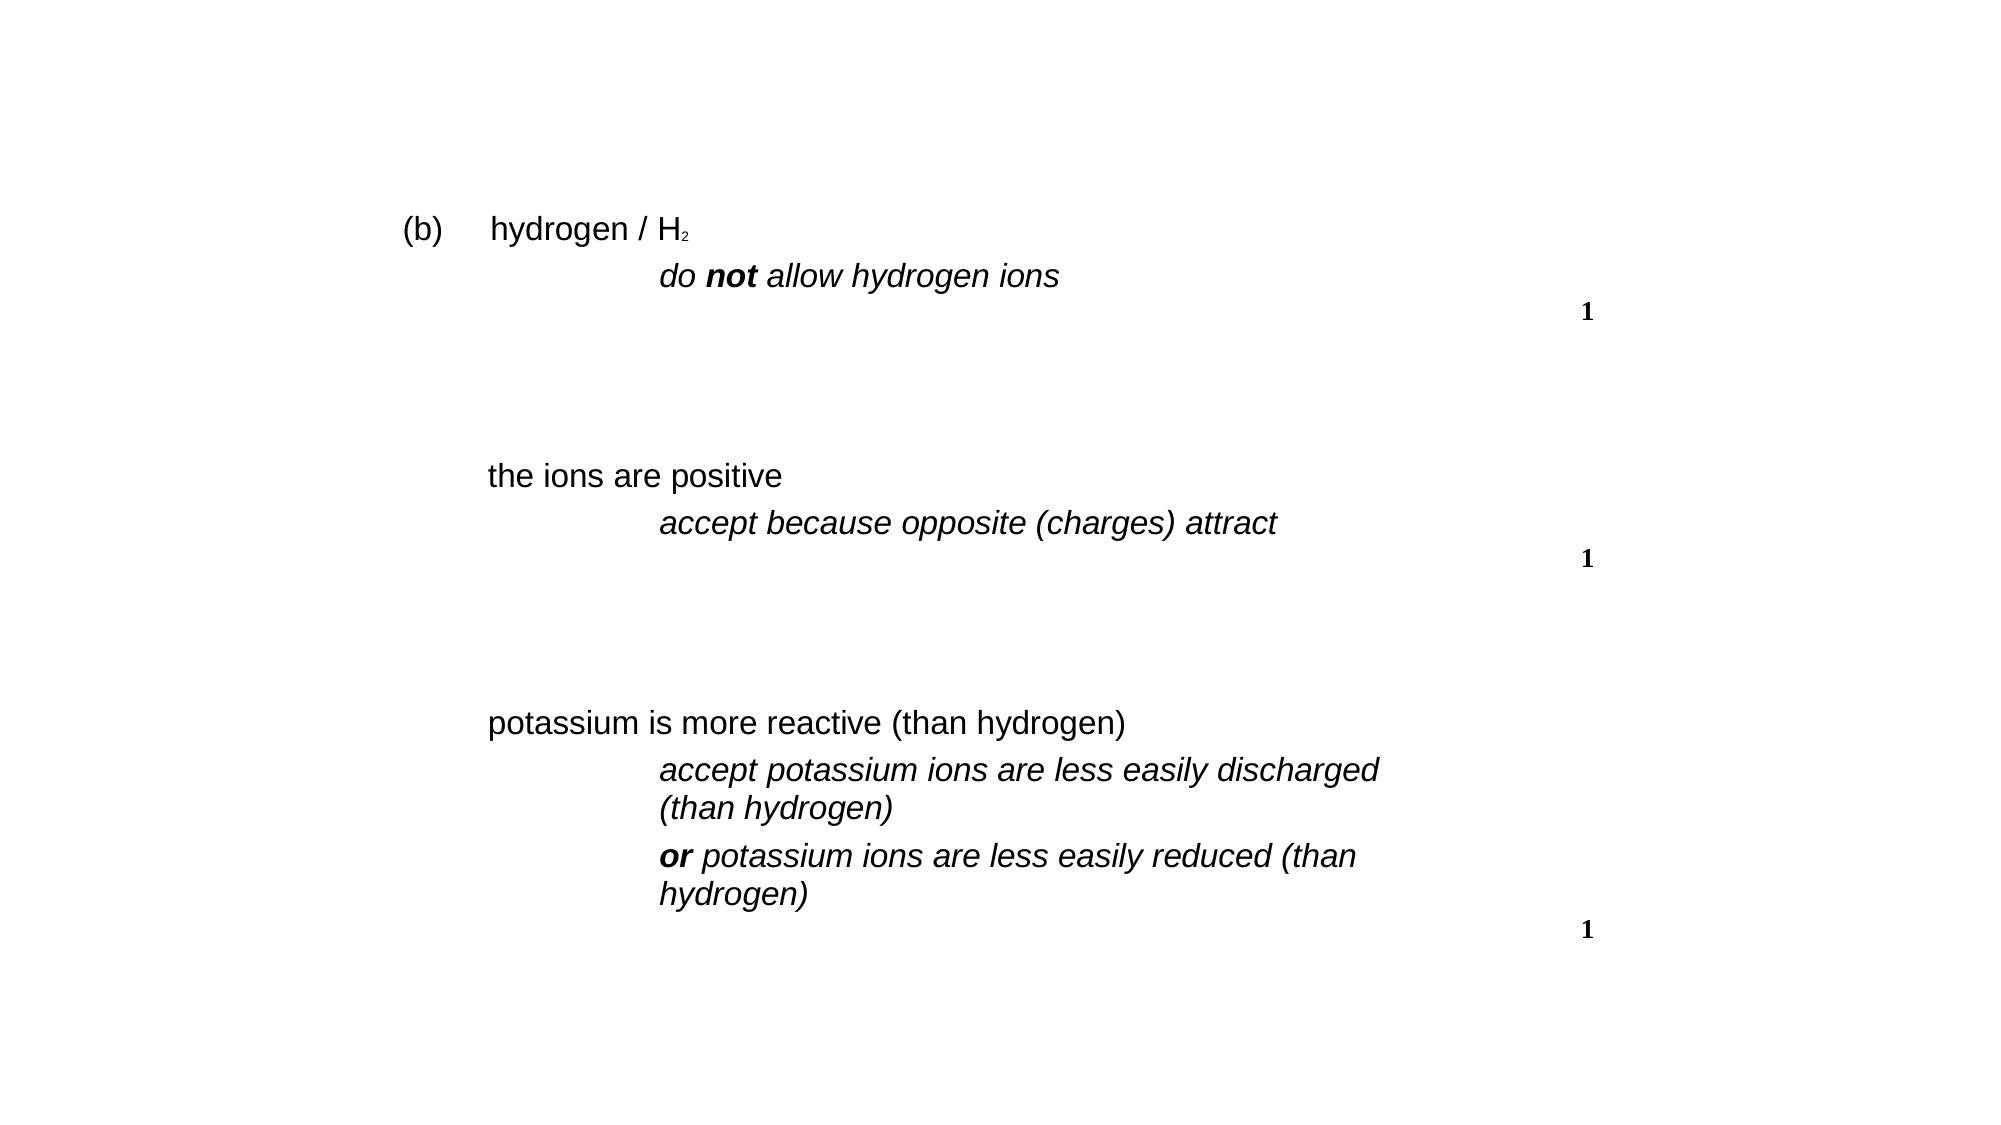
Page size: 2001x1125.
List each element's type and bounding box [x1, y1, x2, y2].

picture [316, 173, 1684, 1018]
